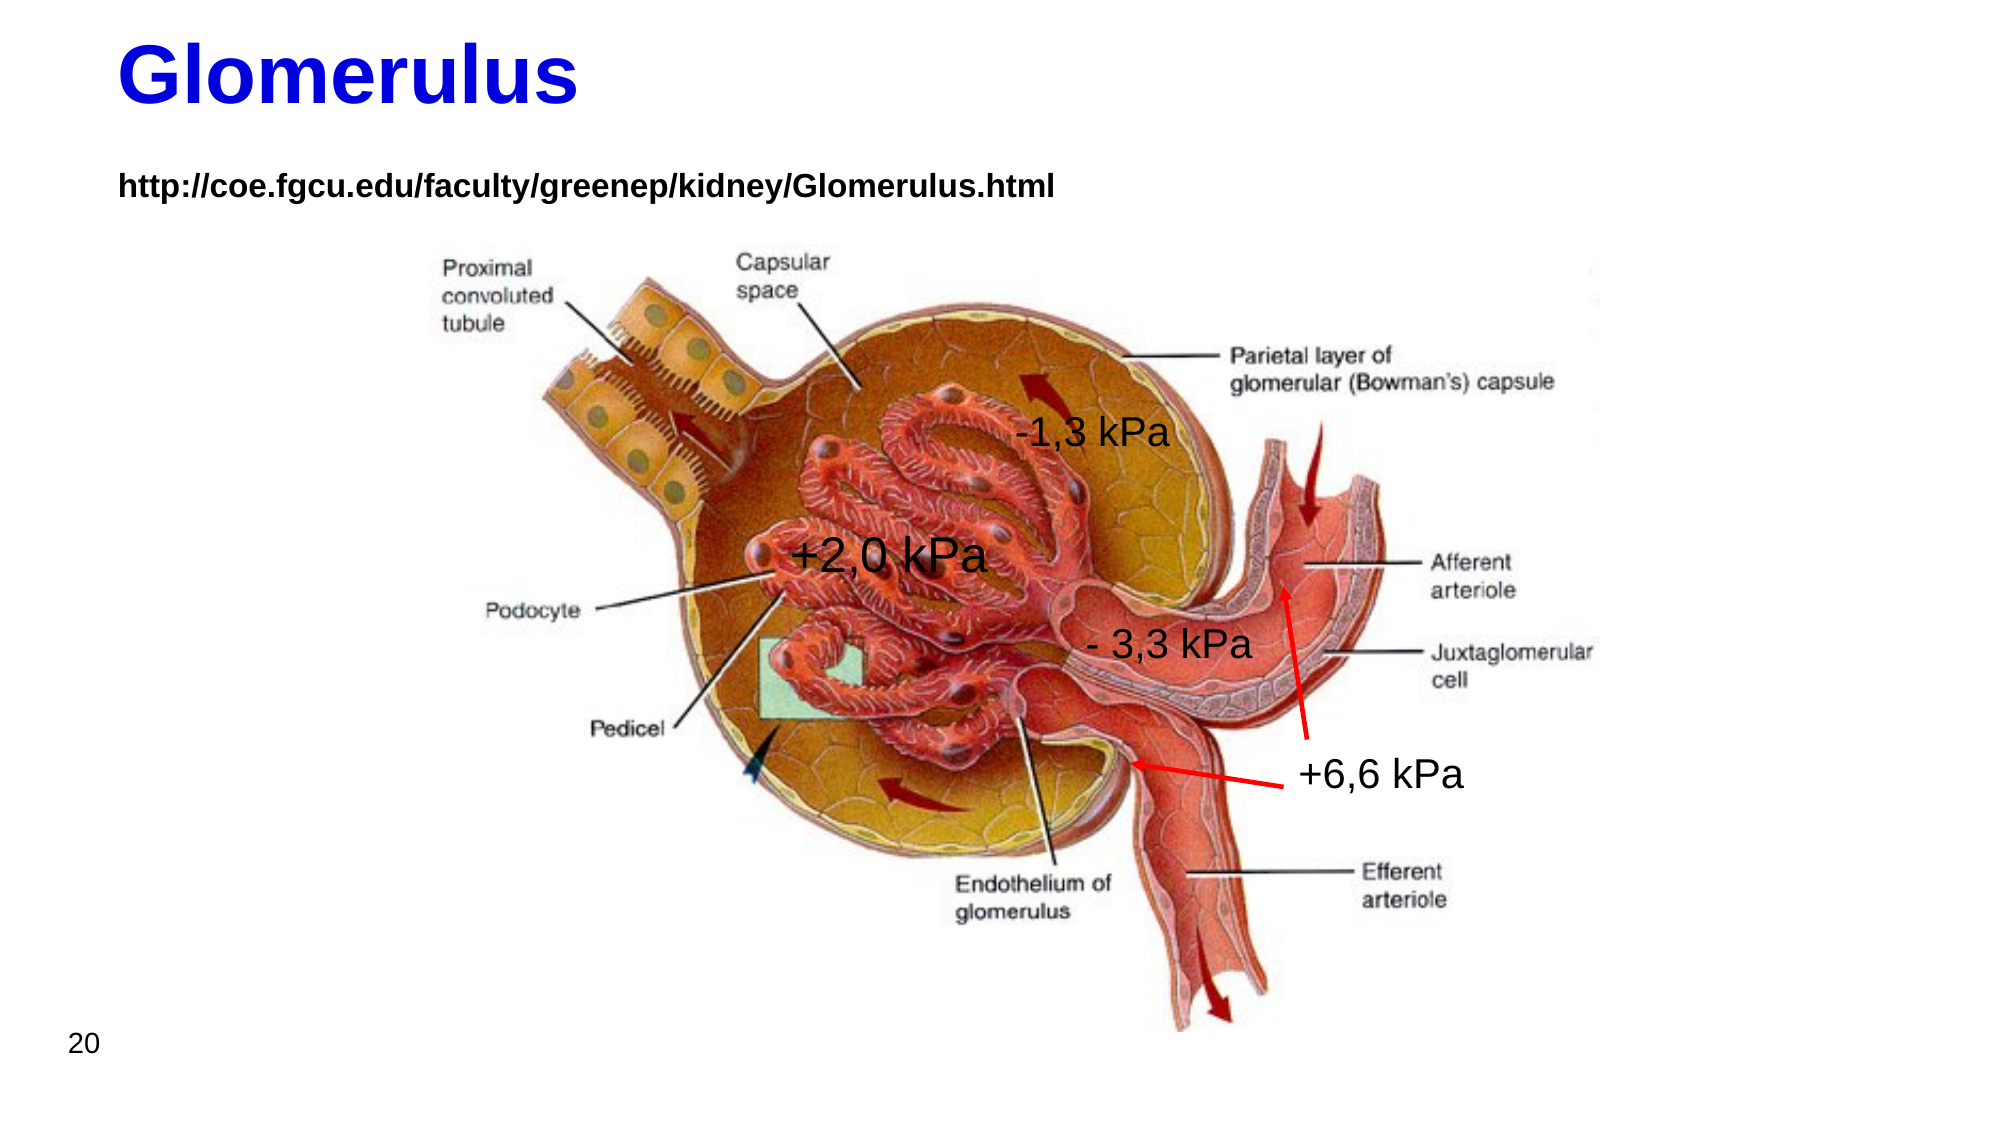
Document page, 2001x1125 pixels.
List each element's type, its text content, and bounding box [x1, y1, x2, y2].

picture [429, 243, 1600, 1032]
title Glomerulus http://coe.fgcu.edu/faculty/greenep/kidney/Glomerulus.html [117, 37, 1882, 112]
slide_number 20 [67, 1021, 110, 1063]
